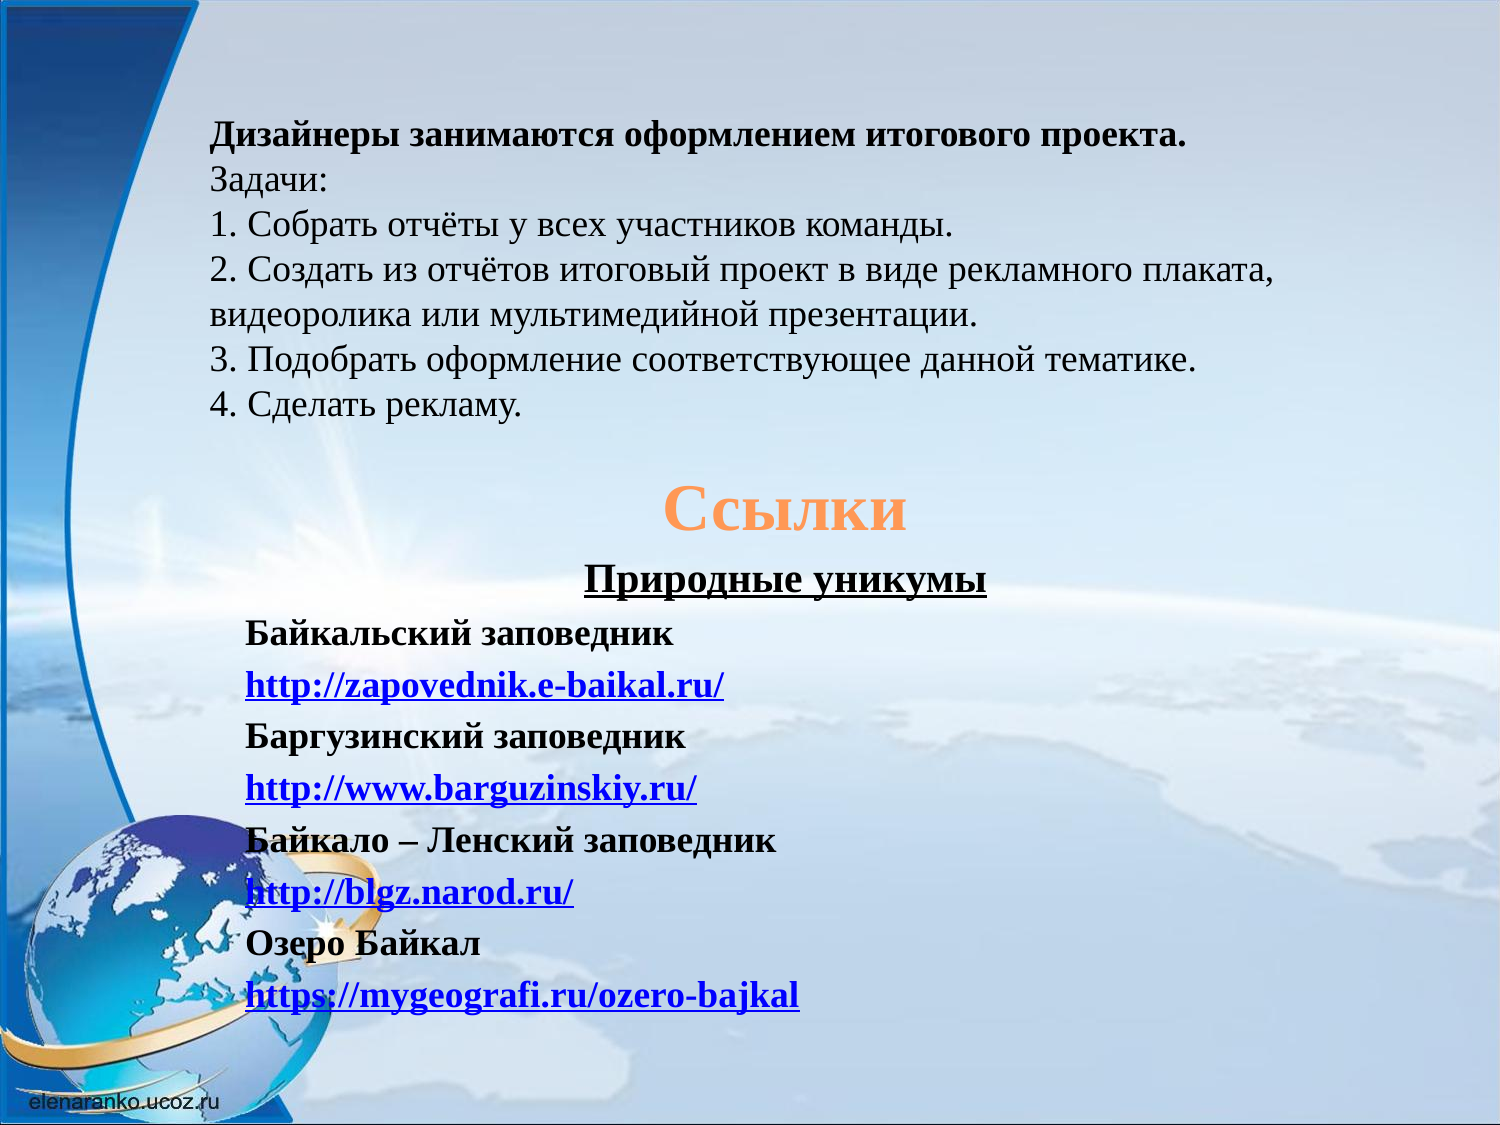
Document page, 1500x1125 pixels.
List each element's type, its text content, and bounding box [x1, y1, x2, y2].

text_box Ссылки Природные уникумы Байкальский заповедник http://zapovednik.e-baikal.ru/ Баргузинский заповедник http://www.barguzinskiy.ru/ Байкало – Ленский заповедник http://blgz.narod.ru/ Озеро Байкал https://mygeografi.ru/ozero-bajkal [230, 444, 1341, 1125]
picture [0, 0, 1500, 1125]
text_box Дизайнеры занимаются оформлением итогового проекта. Задачи: 1. Собрать отчёты у всех участников команды. 2. Создать из отчётов итоговый проект в виде рекламного плаката, видеоролика или мультимедийной презентации. 3. Подобрать оформление соответствующее данной тематике. 4. Сделать рекламу. [194, 101, 1365, 662]
